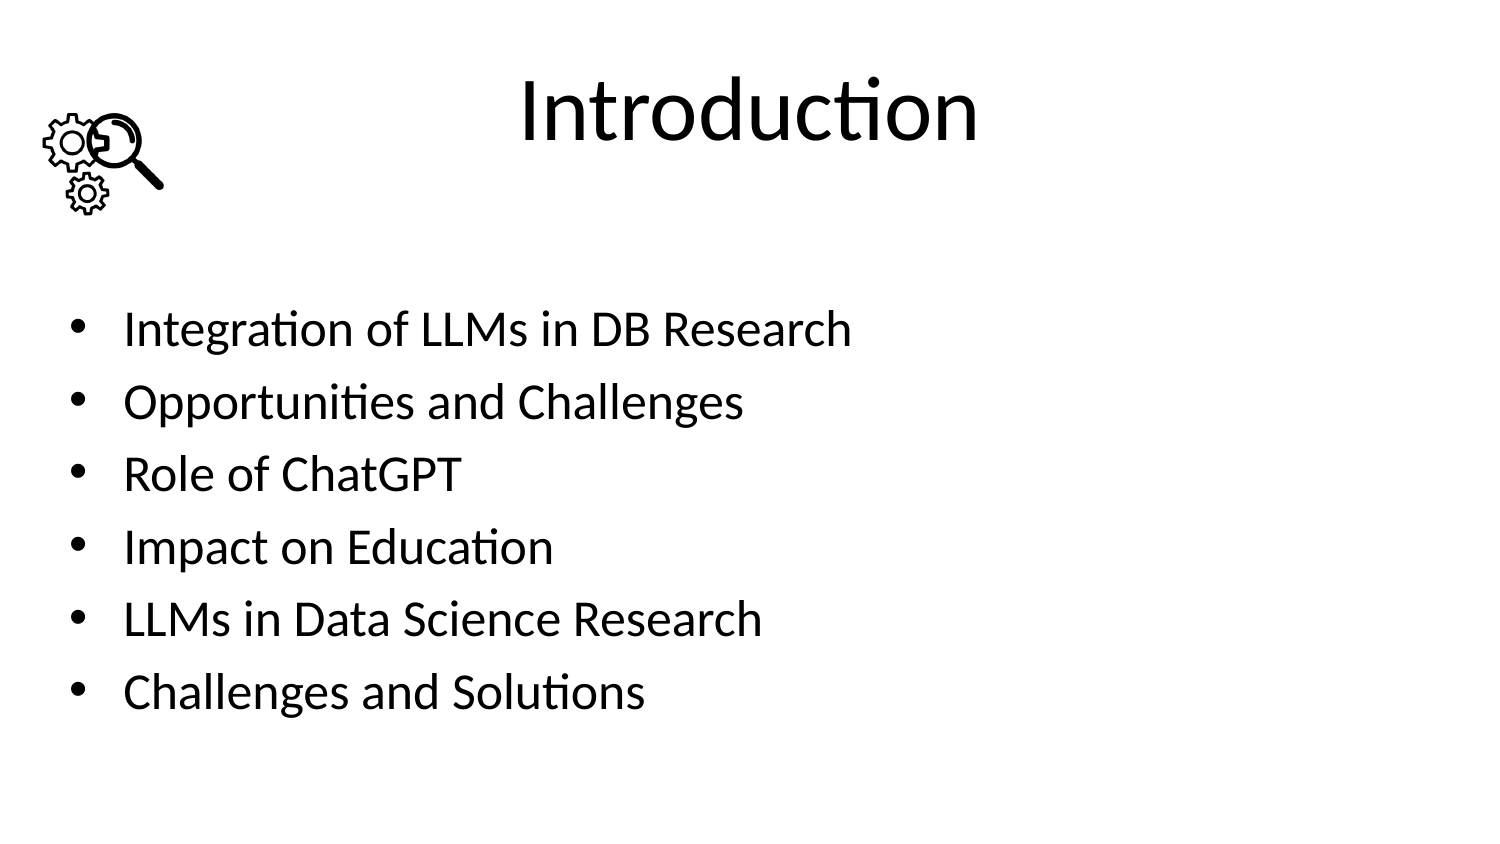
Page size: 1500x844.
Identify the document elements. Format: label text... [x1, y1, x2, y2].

list Integration of LLMs in DB Research Opportunities and Challenges Role of ChatGPT Impact on Education LLMs in Data Science Research Challenges and Solutions [54, 287, 1425, 731]
title Introduction [75, 33, 1425, 175]
picture [14, 75, 192, 253]
